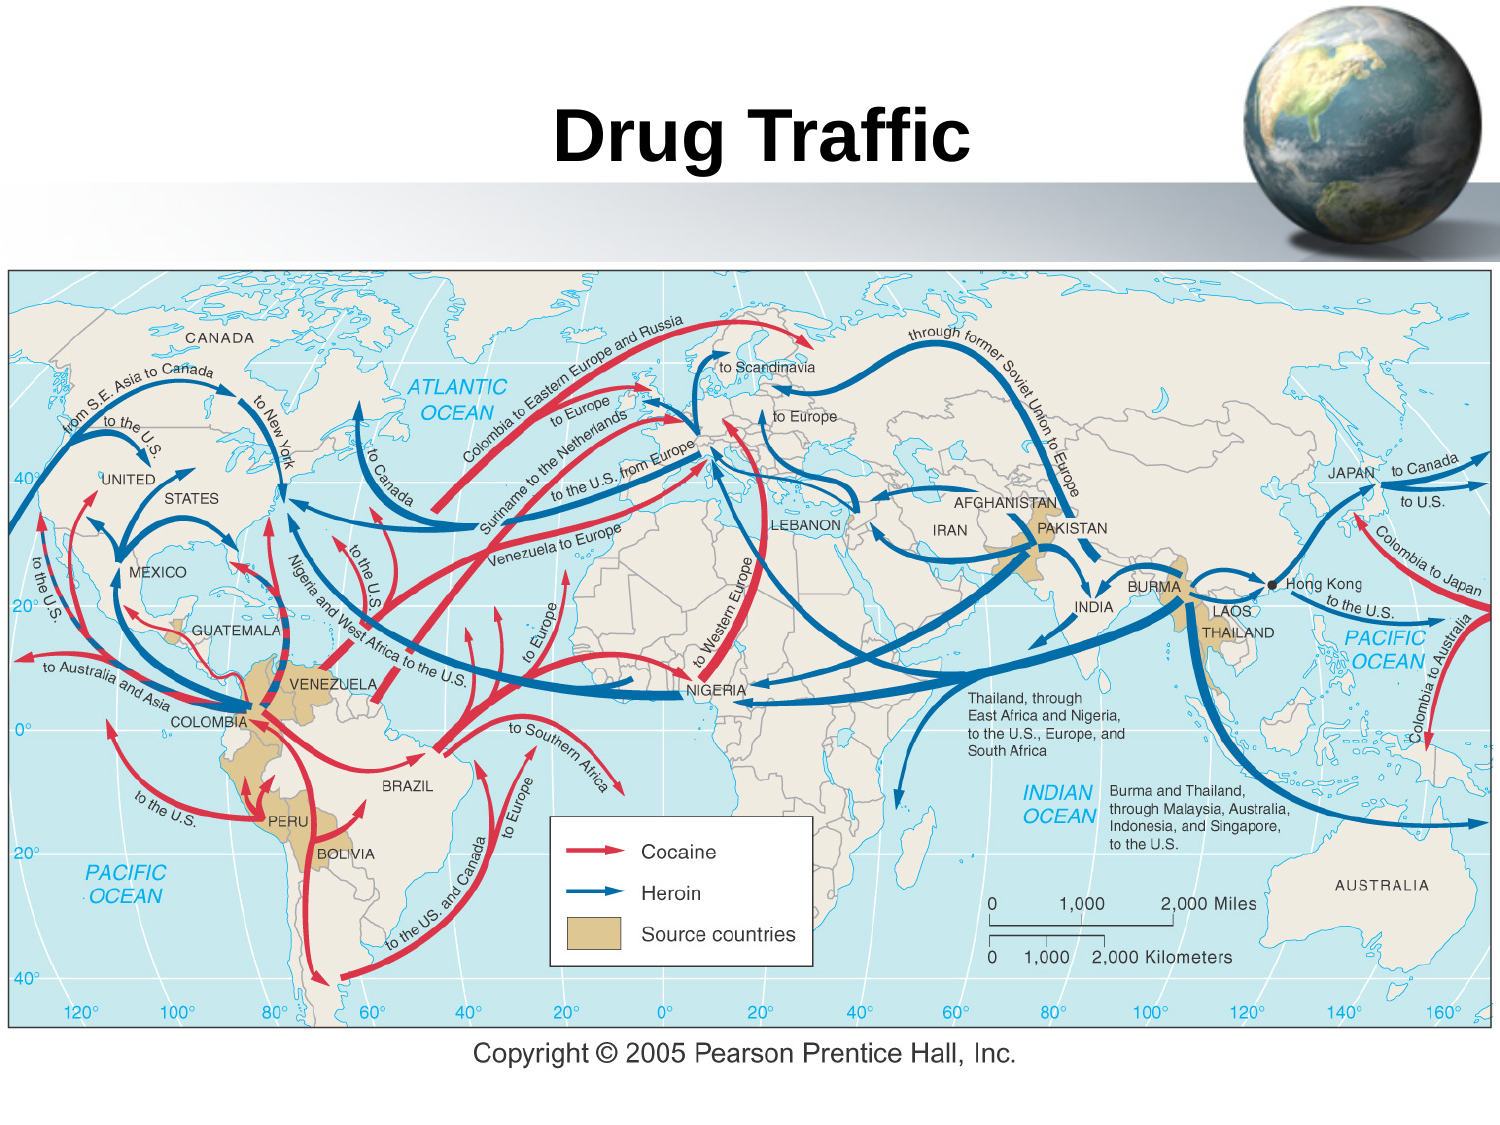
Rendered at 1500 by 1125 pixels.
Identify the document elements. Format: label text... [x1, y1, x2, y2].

title Drug Traffic [125, 37, 1400, 225]
picture [0, 0, 1500, 1125]
